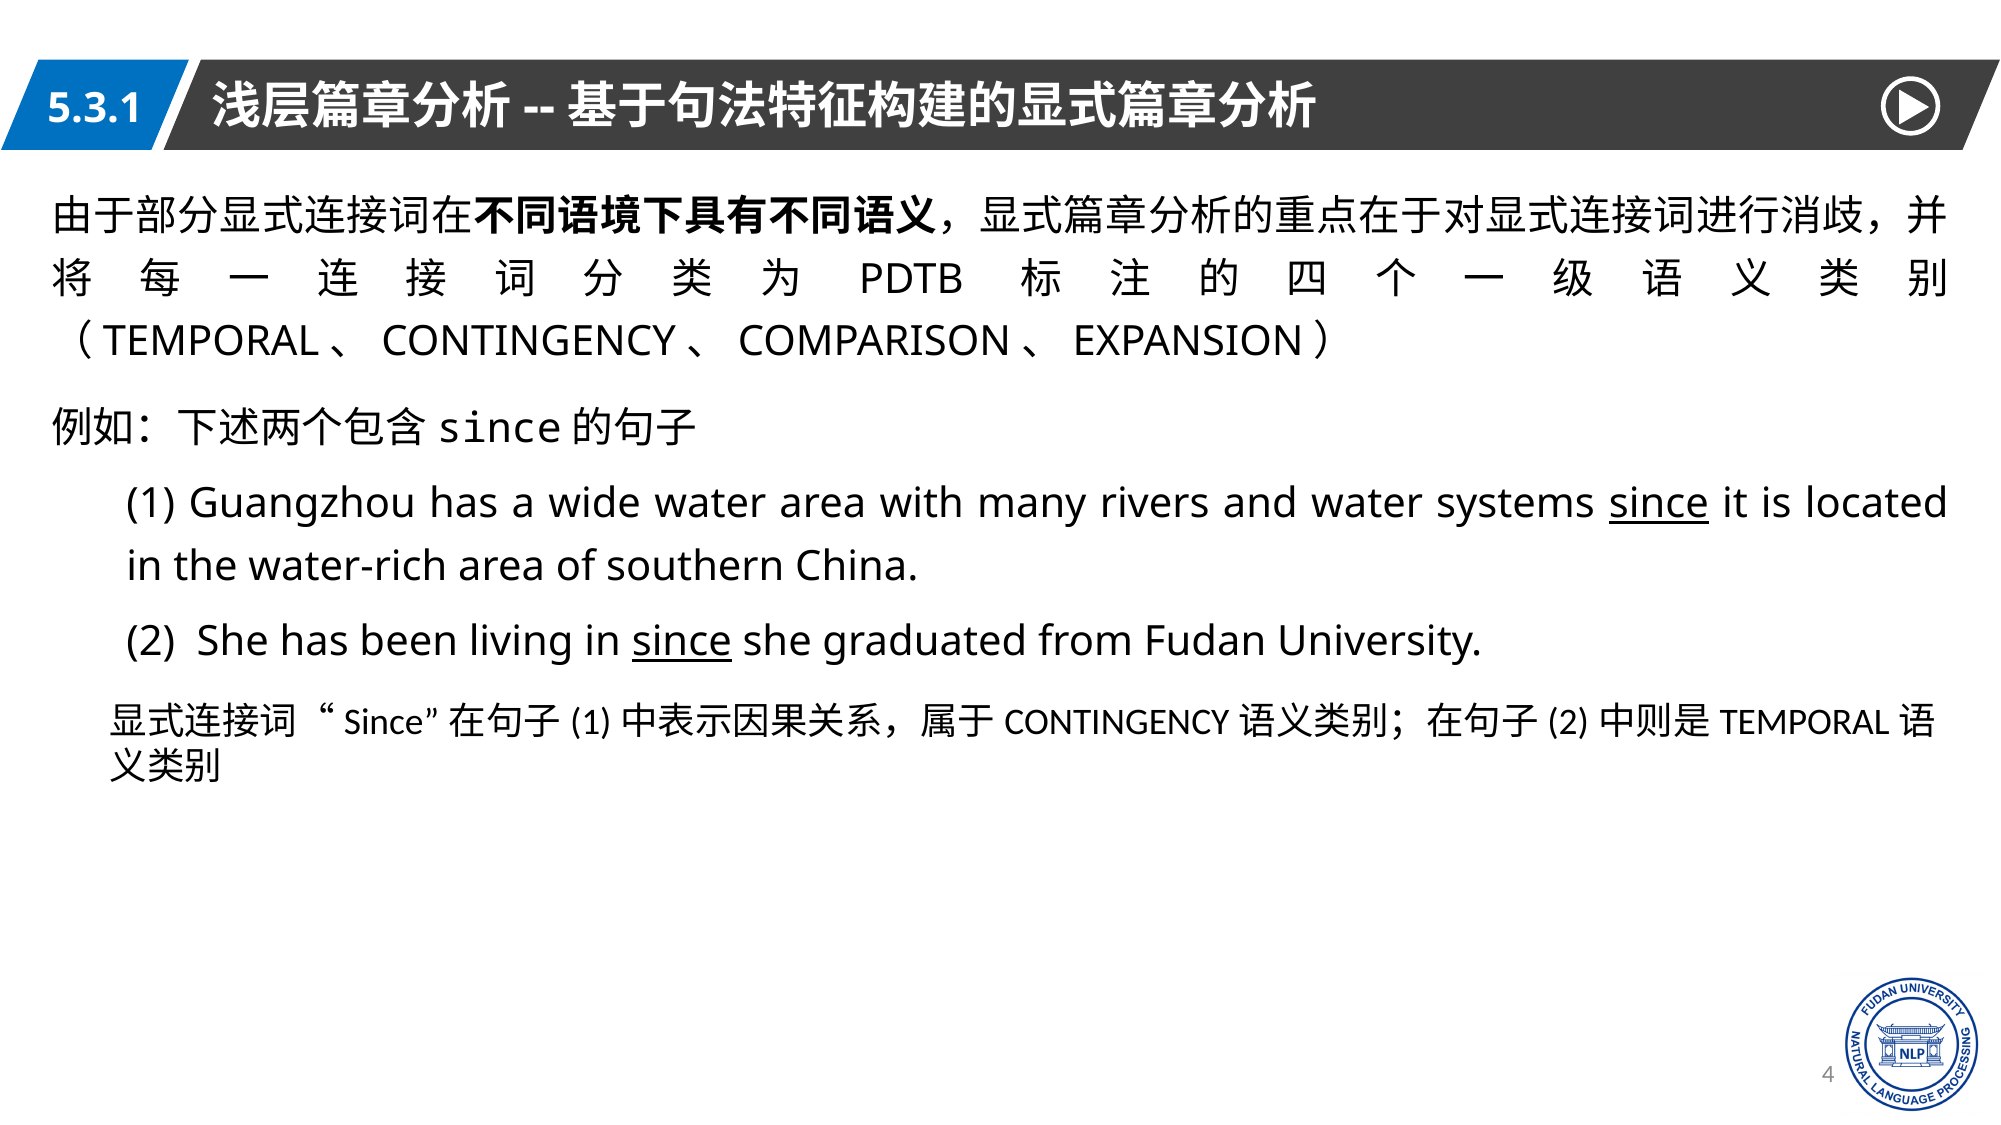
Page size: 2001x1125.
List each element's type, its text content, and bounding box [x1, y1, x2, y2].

text_box [32, 59, 189, 120]
text_box 显式连接词“Since”在句子(1)中表示因果关系，属于CONTINGENCY语义类别；在句子(2)中则是TEMPORAL语义类别 [95, 689, 1964, 795]
text_box 5.3.1 [26, 73, 164, 138]
slide_number 40 [1412, 1042, 1863, 1103]
picture [1834, 972, 1985, 1117]
text_box 浅层篇章分析--基于句法特征构建的显式篇章分析 [196, 66, 1528, 142]
text_box [1, 89, 157, 150]
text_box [1883, 78, 1939, 134]
text_box 由于部分显式连接词在不同语境下具有不同语义，显式篇章分析的重点在于对显式连接词进行消歧，并将每一连接词分类为PDTB标注的四个一级语义类别（TEMPORAL、CONTINGENCY、COMPARISON、EXPANSION） 例如：下述两个包含since的句子 (1) Guangzhou has a wide water area with many rivers and water systems since it is located in the water-rich area of southern China. (2) She has been living in since she graduated from Fudan University. [36, 169, 1964, 672]
text_box [163, 59, 2000, 150]
